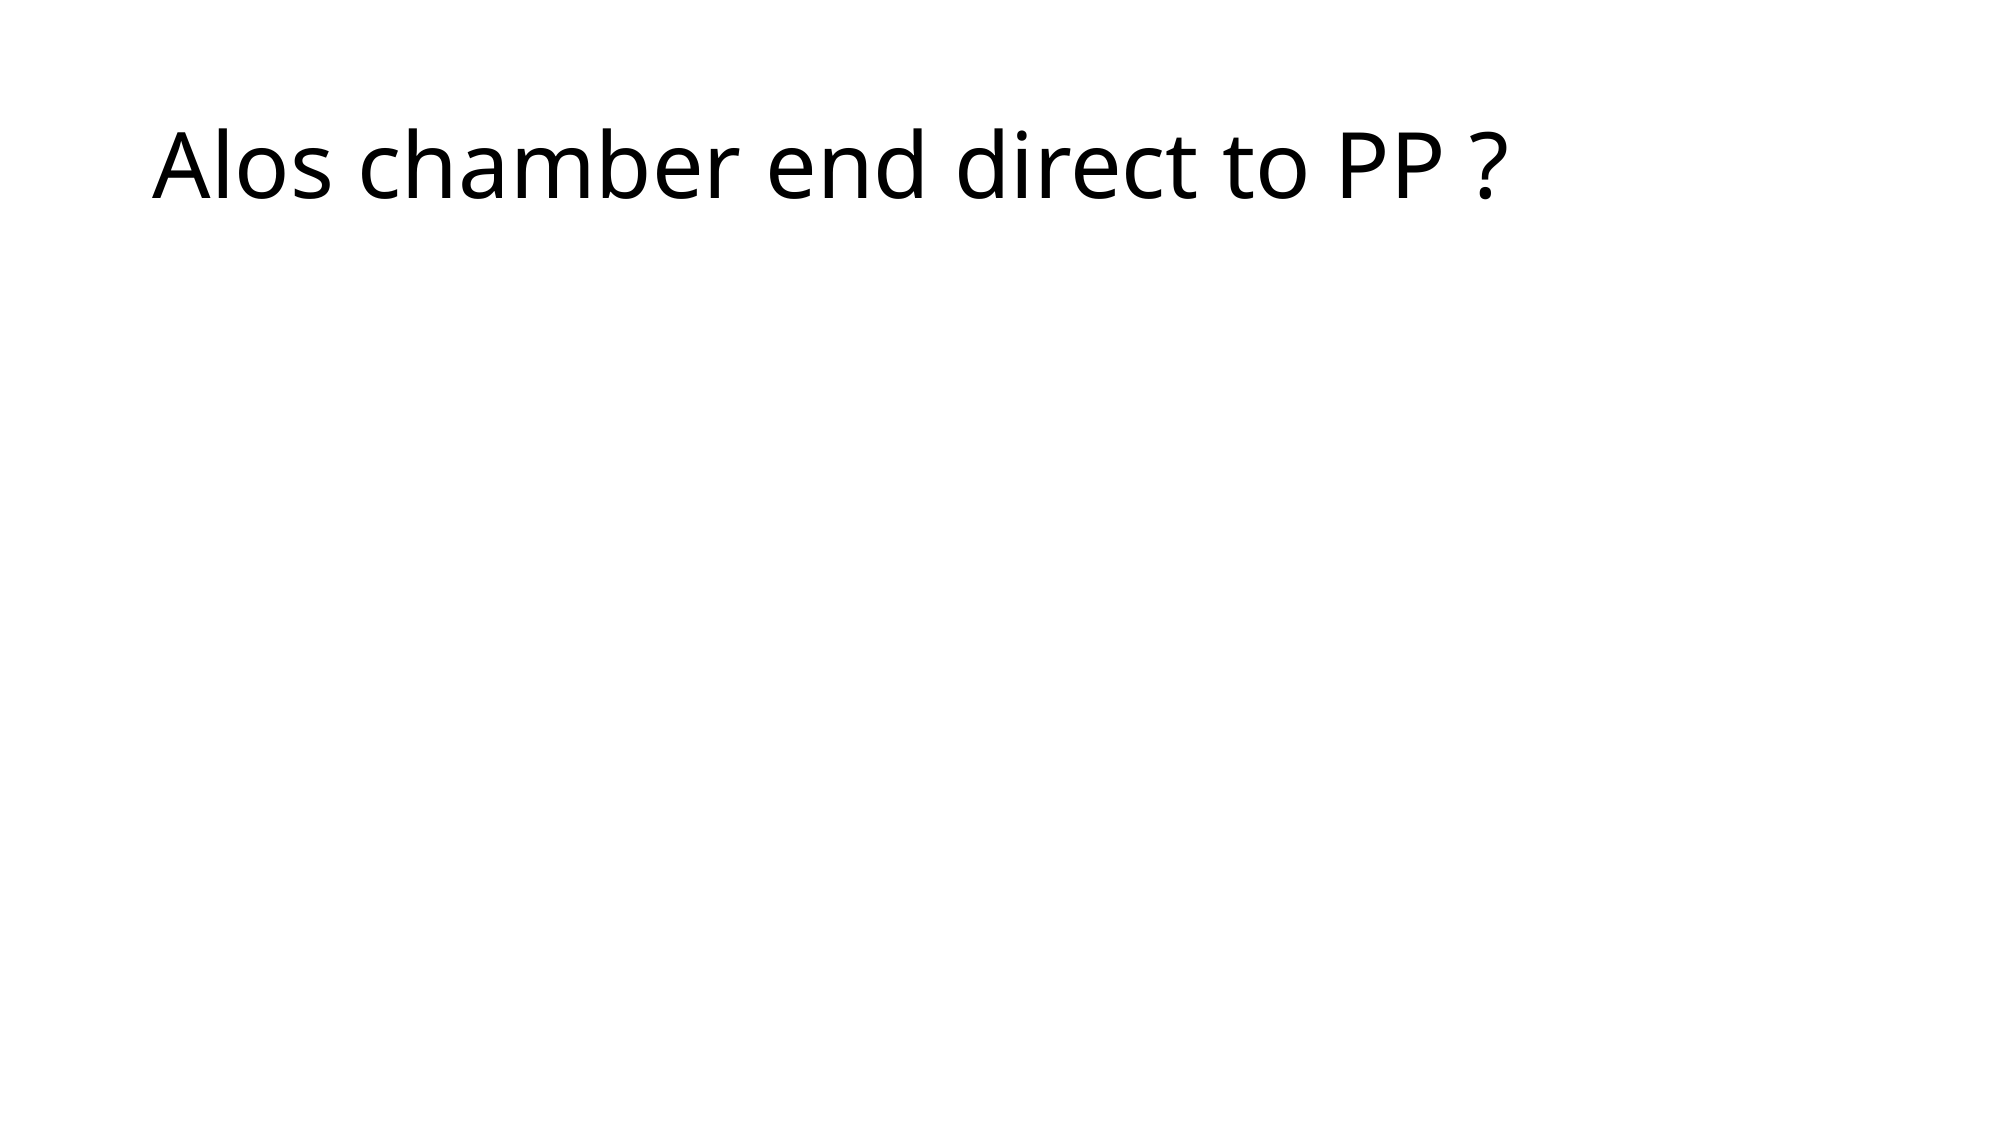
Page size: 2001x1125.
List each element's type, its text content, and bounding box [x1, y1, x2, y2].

title Alos chamber end direct to PP ? [137, 59, 1863, 278]
